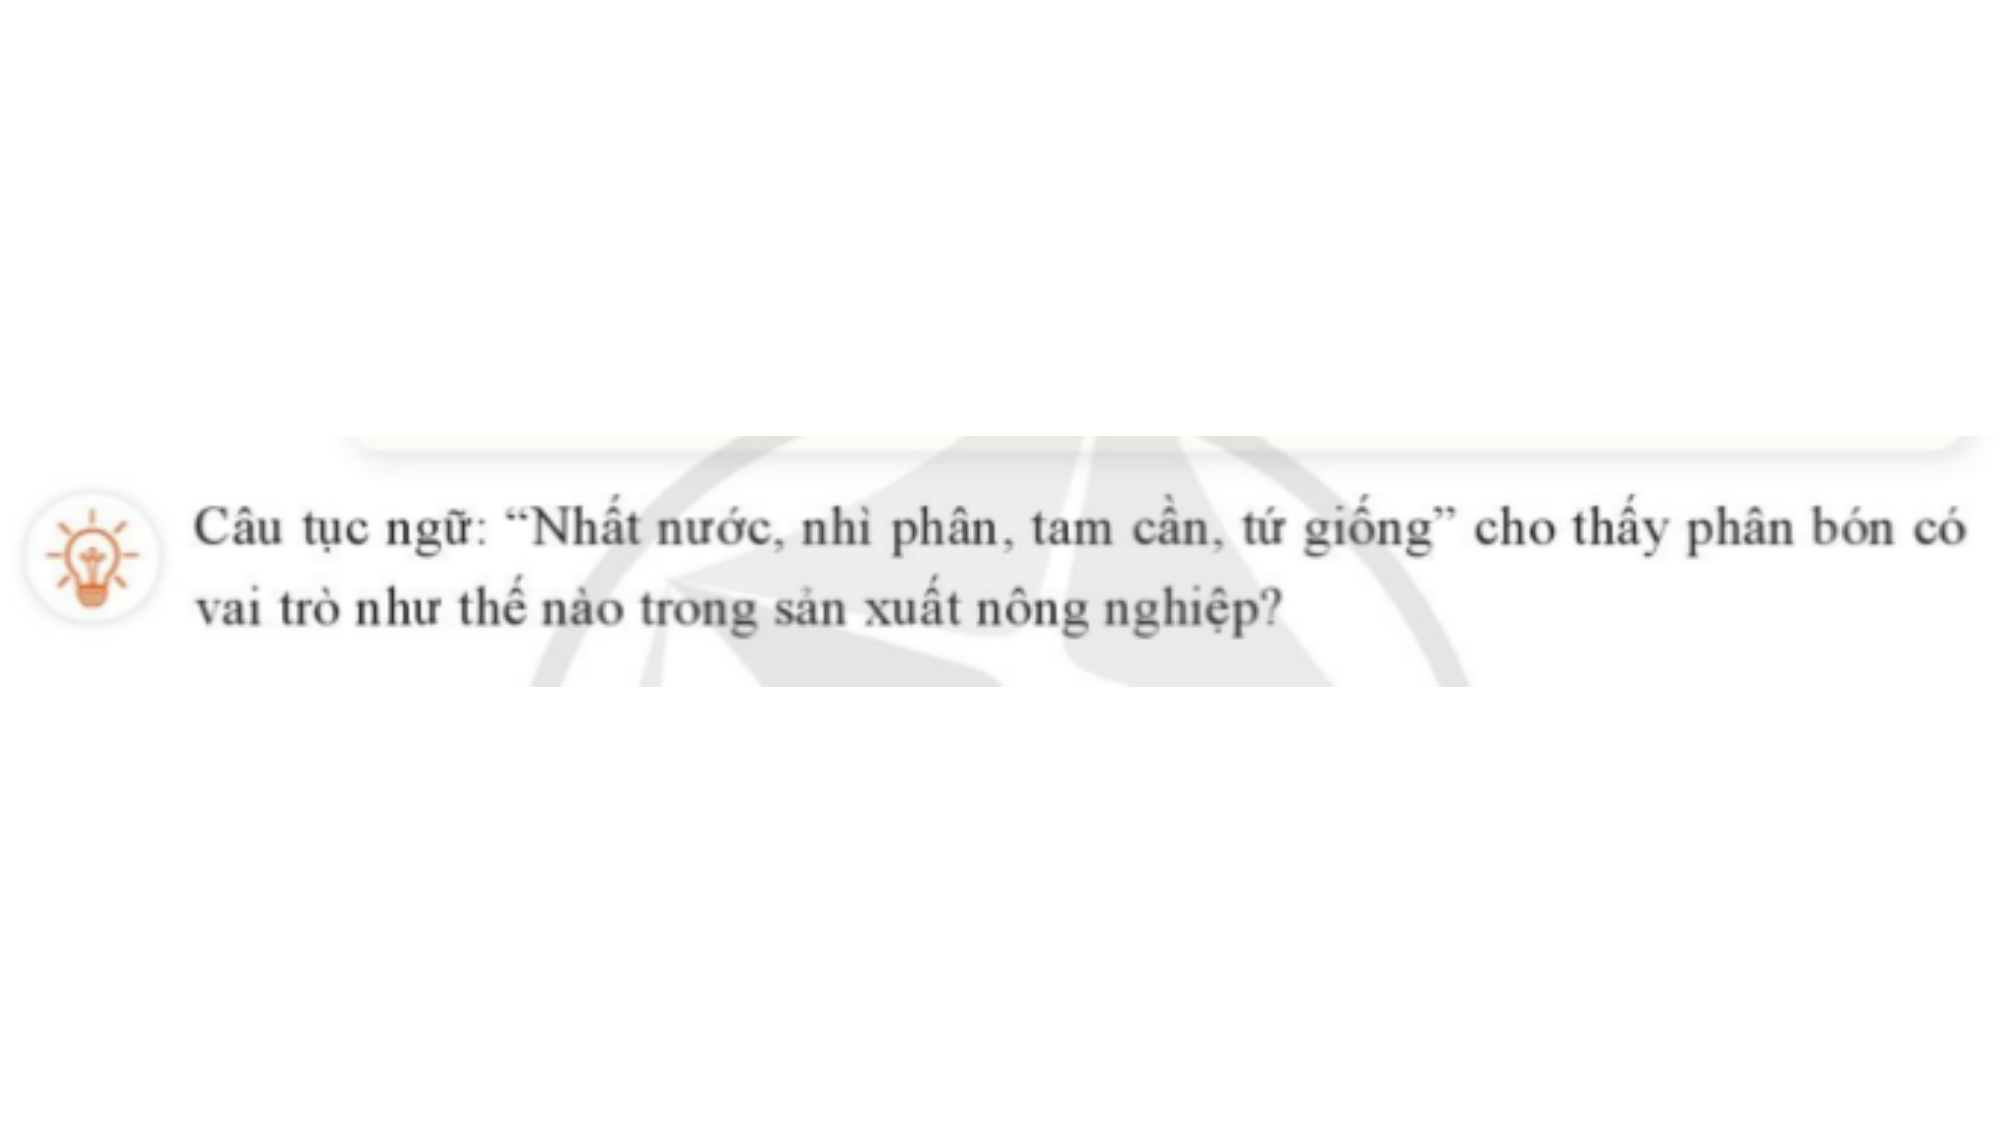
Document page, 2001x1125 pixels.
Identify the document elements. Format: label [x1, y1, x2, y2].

picture [0, 436, 1996, 687]
